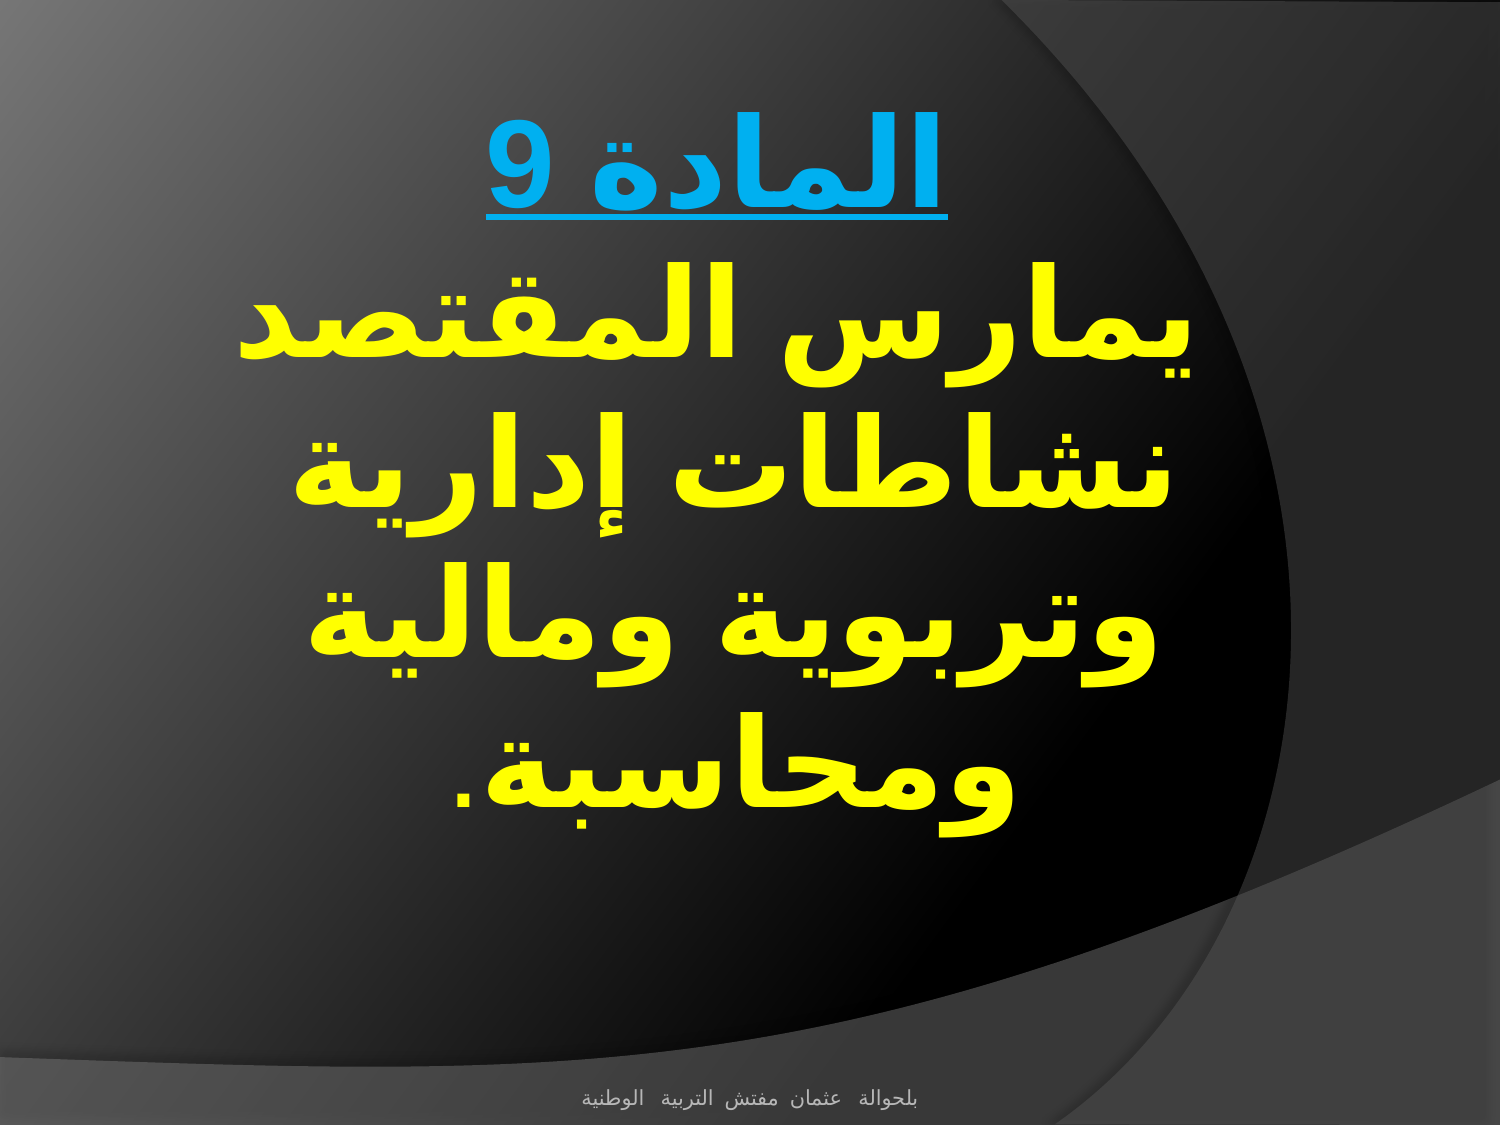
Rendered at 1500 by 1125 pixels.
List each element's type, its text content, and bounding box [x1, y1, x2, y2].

footer بلحوالة عثمان مفتش التربية الوطنية [512, 1053, 988, 1114]
text_box المادة 9 يمارس المقتصد نشاطات إدارية وتربوية ومالية ومحاسبة. [35, 82, 1427, 945]
